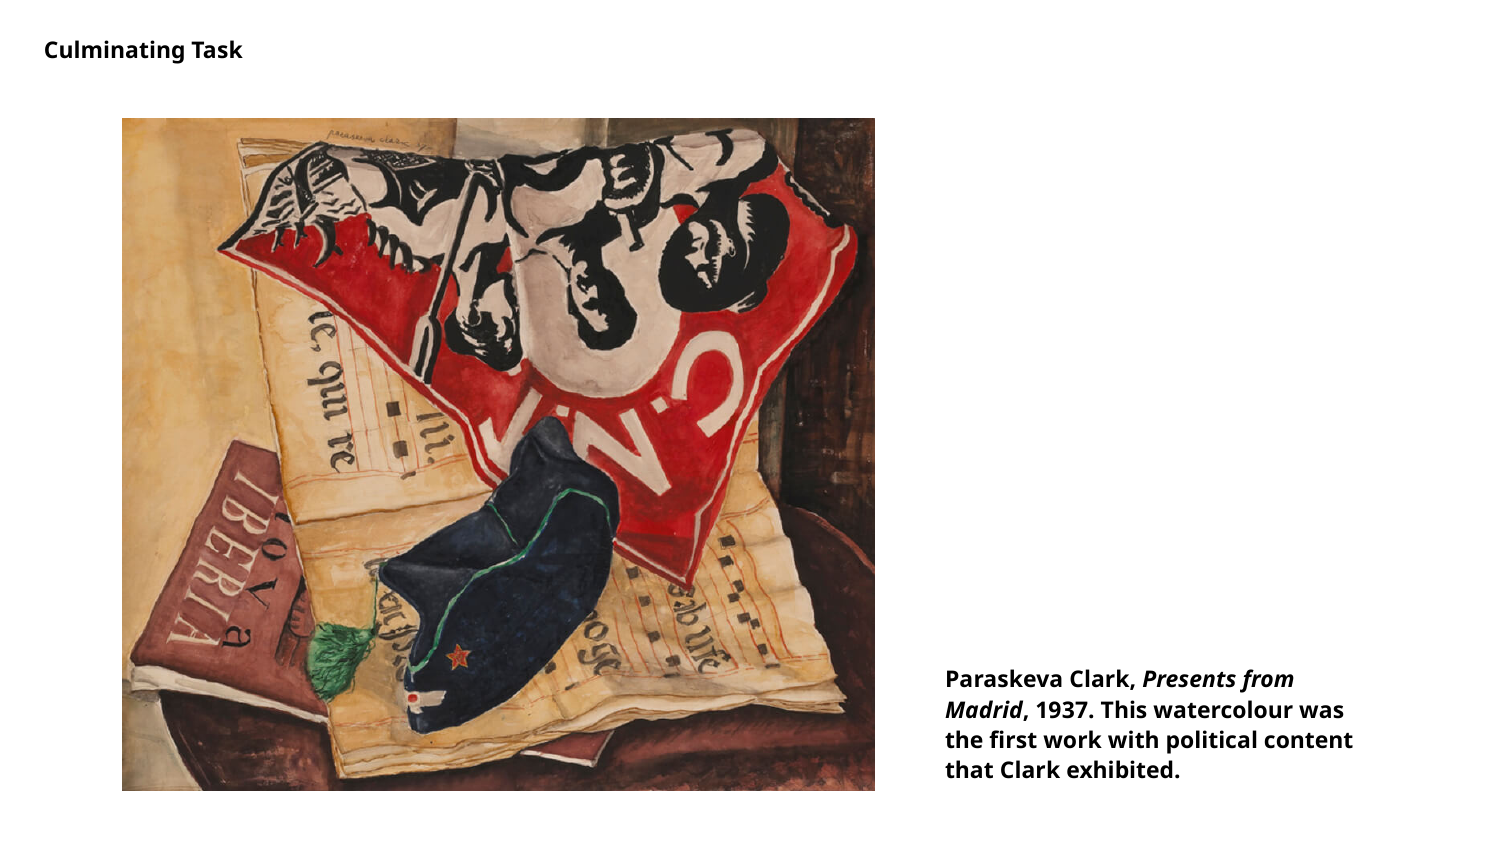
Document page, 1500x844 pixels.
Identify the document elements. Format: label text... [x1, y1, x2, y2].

text_box Culminating Task [28, 16, 329, 227]
text_box Paraskeva Clark, Presents from Madrid, 1937. This watercolour was the first work with political content that Clark exhibited. [930, 647, 1382, 828]
picture [122, 118, 875, 791]
